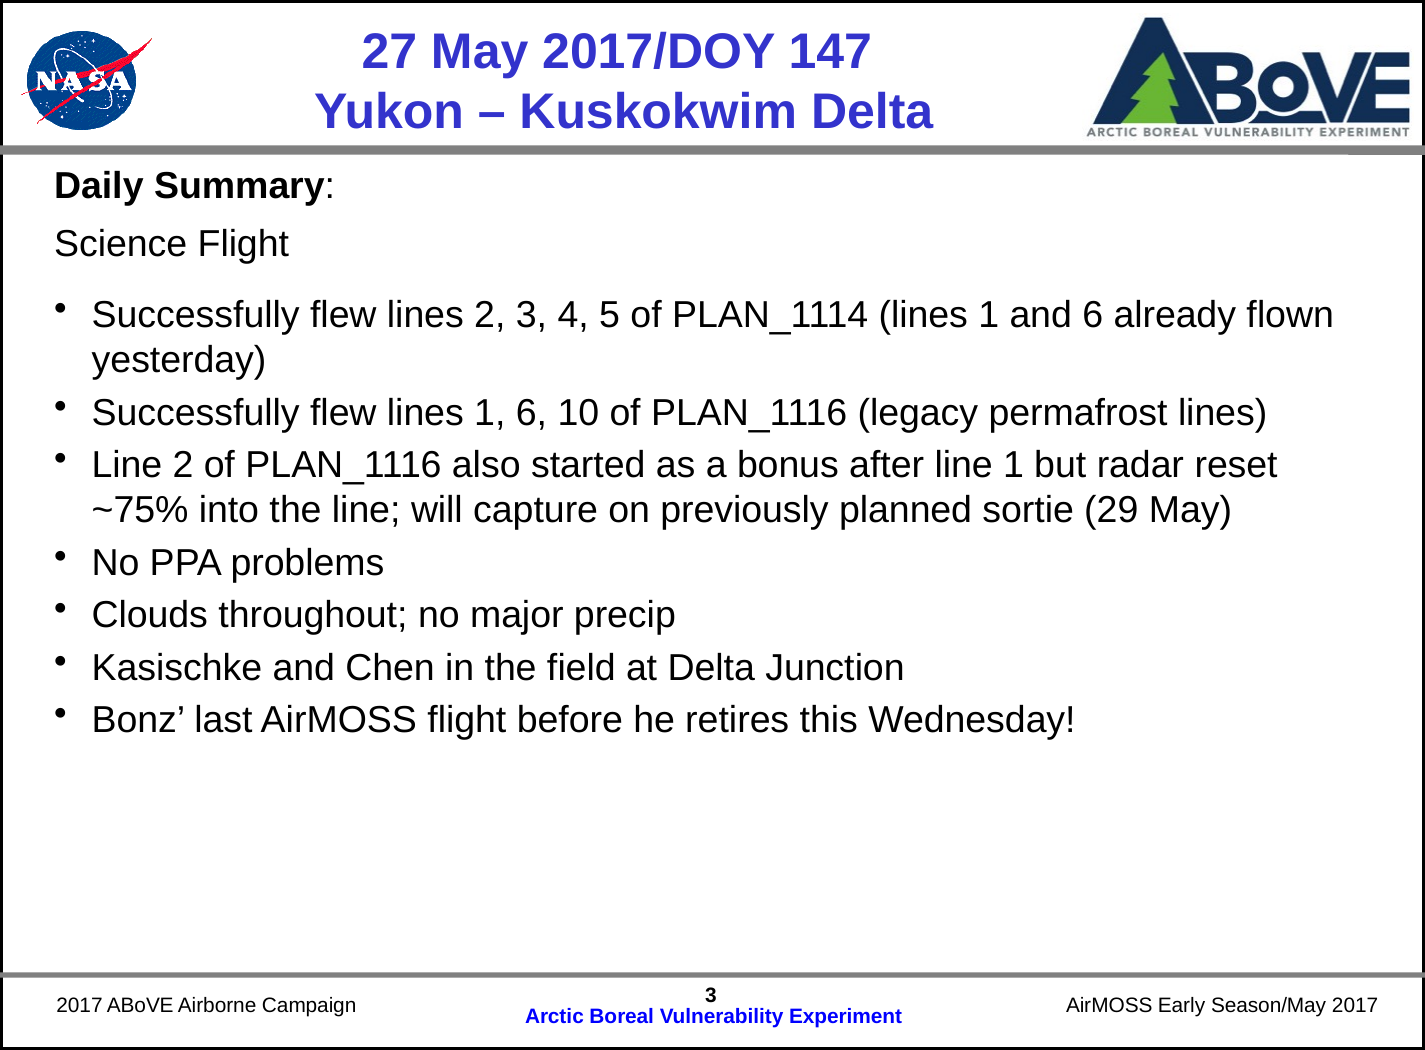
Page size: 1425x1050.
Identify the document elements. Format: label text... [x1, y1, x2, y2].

list Daily Summary: Science Flight Successfully flew lines 2, 3, 4, 5 of PLAN_1114 (lines 1 and 6 already flown yesterday) Successfully flew lines 1, 6, 10 of PLAN_1116 (legacy permafrost lines) Line 2 of PLAN_1116 also started as a bonus after line 1 but radar reset ~75% into the line; will capture on previously planned sortie (29 May) No PPA problems Clouds throughout; no major precip Kasischke and Chen in the field at Delta Junction Bonz’ last AirMOSS flight before he retires this Wednesday! [39, 158, 1398, 821]
picture [1082, 13, 1414, 141]
title 27 May 2017/DOY 147 Yukon – Kuskokwim Delta [133, 28, 1115, 130]
picture [8, 15, 163, 142]
